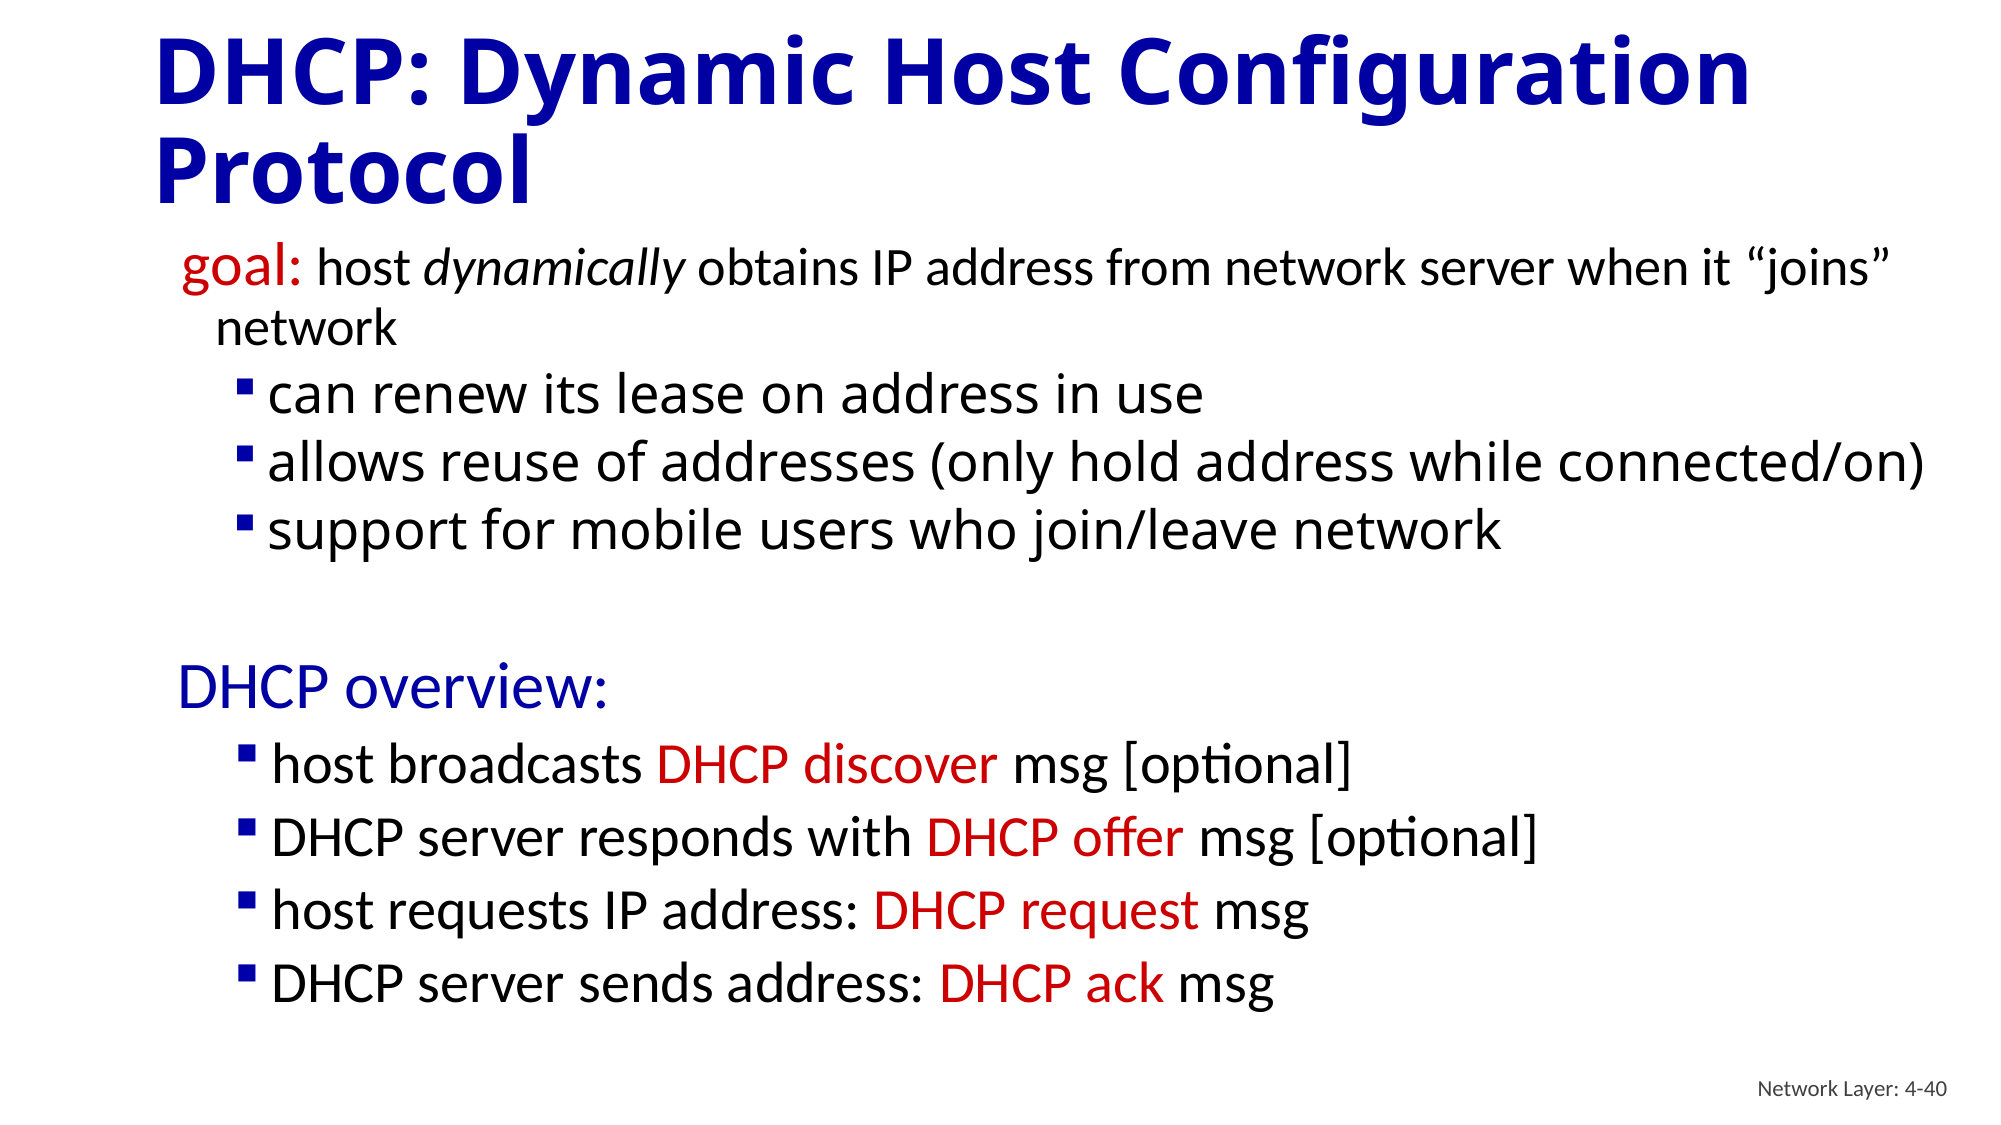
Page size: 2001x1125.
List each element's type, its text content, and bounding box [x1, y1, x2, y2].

text_box DHCP overview: host broadcasts DHCP discover msg [optional] DHCP server responds with DHCP offer msg [optional] host requests IP address: DHCP request msg DHCP server sends address: DHCP ack msg [142, 643, 1963, 1028]
text_box goal: host dynamically obtains IP address from network server when it “joins” network can renew its lease on address in use allows reuse of addresses (only hold address while connected/on) support for mobile users who join/leave network [146, 224, 1968, 605]
slide_number Network Layer: 4-40 [1512, 1056, 1963, 1117]
title DHCP: Dynamic Host Configuration Protocol [137, 51, 1863, 198]
